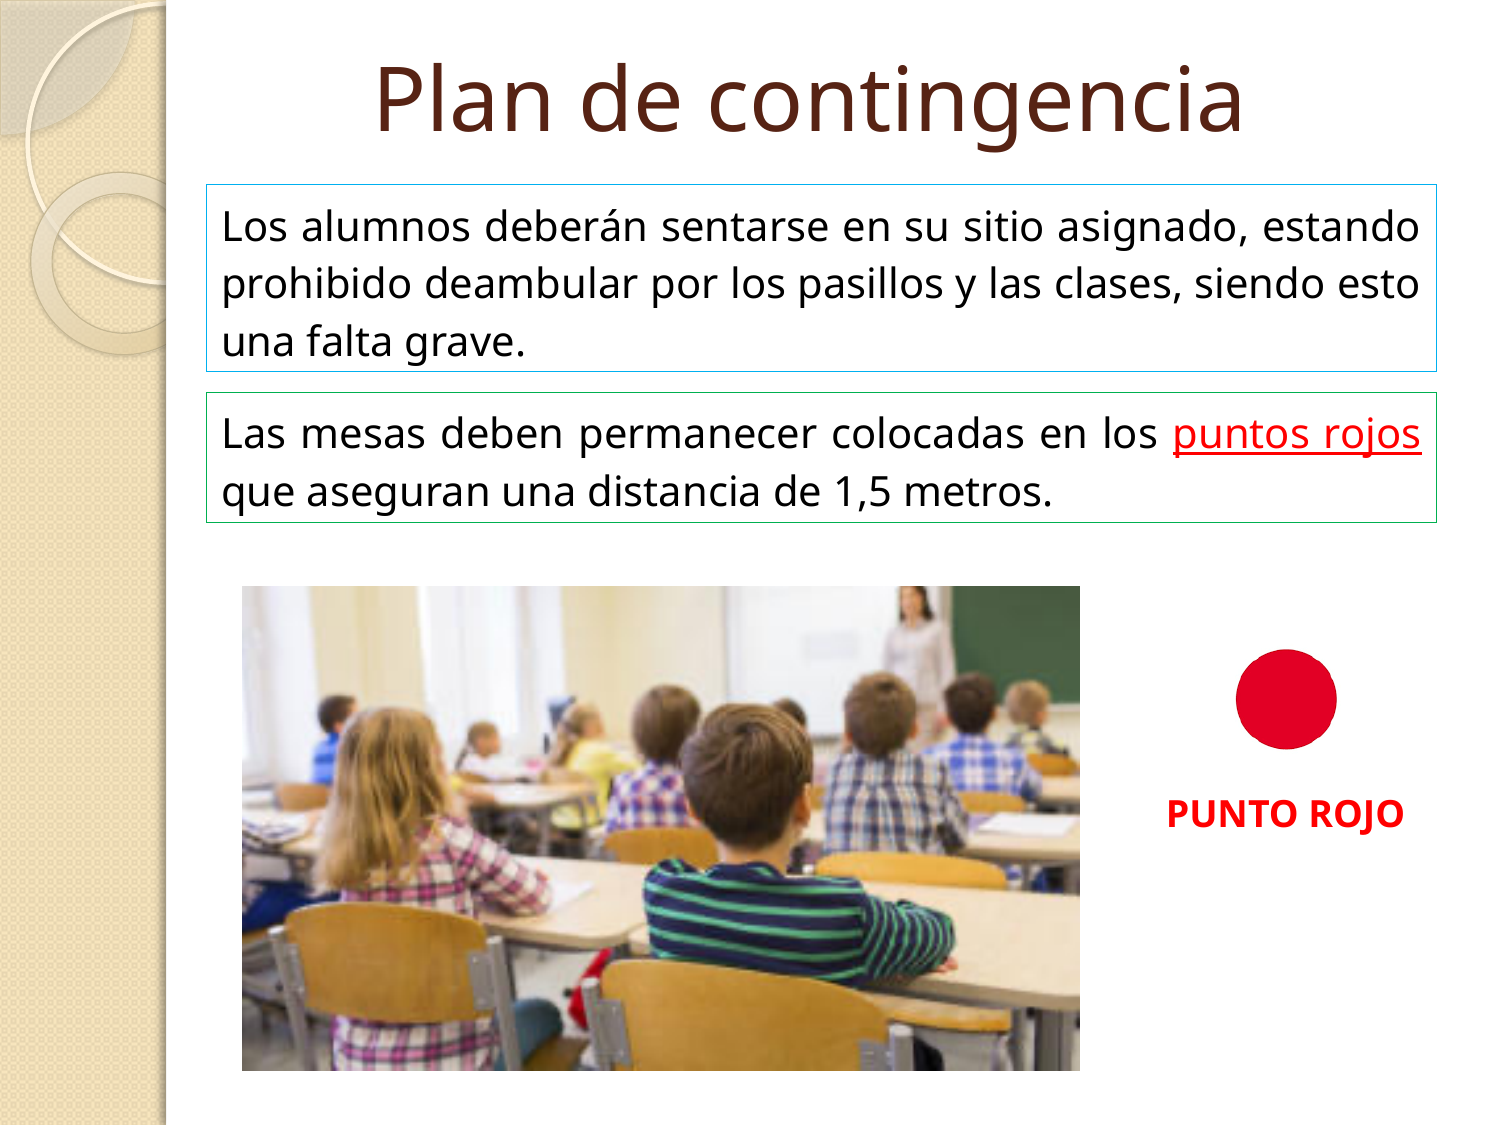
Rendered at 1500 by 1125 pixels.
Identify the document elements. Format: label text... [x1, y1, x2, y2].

picture [241, 585, 1080, 1071]
text_box Las mesas deben permanecer colocadas en los puntos rojos que aseguran una distancia de 1,5 metros. [206, 392, 1437, 523]
picture [1186, 584, 1385, 814]
title Plan de contingencia [194, 30, 1425, 161]
text_box PUNTO ROJO [1150, 783, 1421, 843]
text_box Los alumnos deberán sentarse en su sitio asignado, estando prohibido deambular por los pasillos y las clases, siendo esto una falta grave. [206, 184, 1437, 372]
